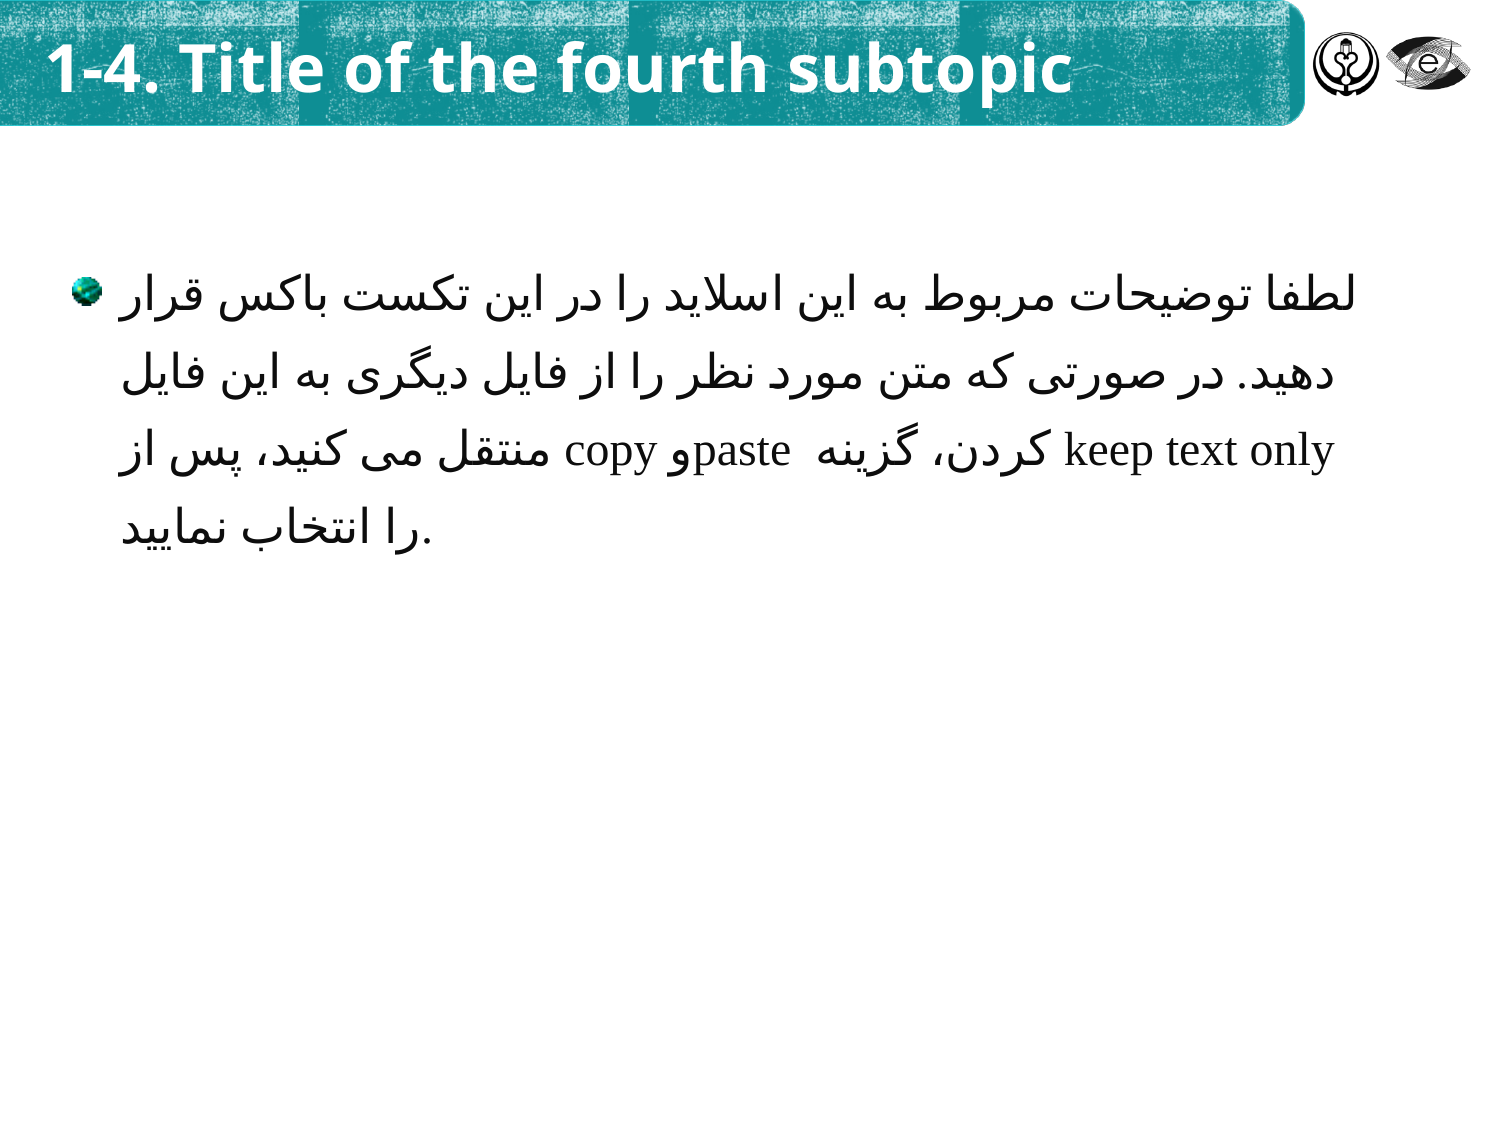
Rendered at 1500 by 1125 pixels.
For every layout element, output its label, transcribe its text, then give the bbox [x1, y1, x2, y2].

list لطفا توضیحات مربوط به این اسلاید را در این تکست باکس قرار دهید. در صورتی که متن مورد نظر را از فایل دیگری به این فایل منتقل می کنید، پس از copy وpaste کردن، گزینه keep text only را انتخاب نمایید. [29, 162, 1388, 1013]
title 1-4. Title of the fourth subtopic [29, 16, 1305, 125]
picture [1368, 33, 1485, 92]
picture [72, 277, 102, 306]
